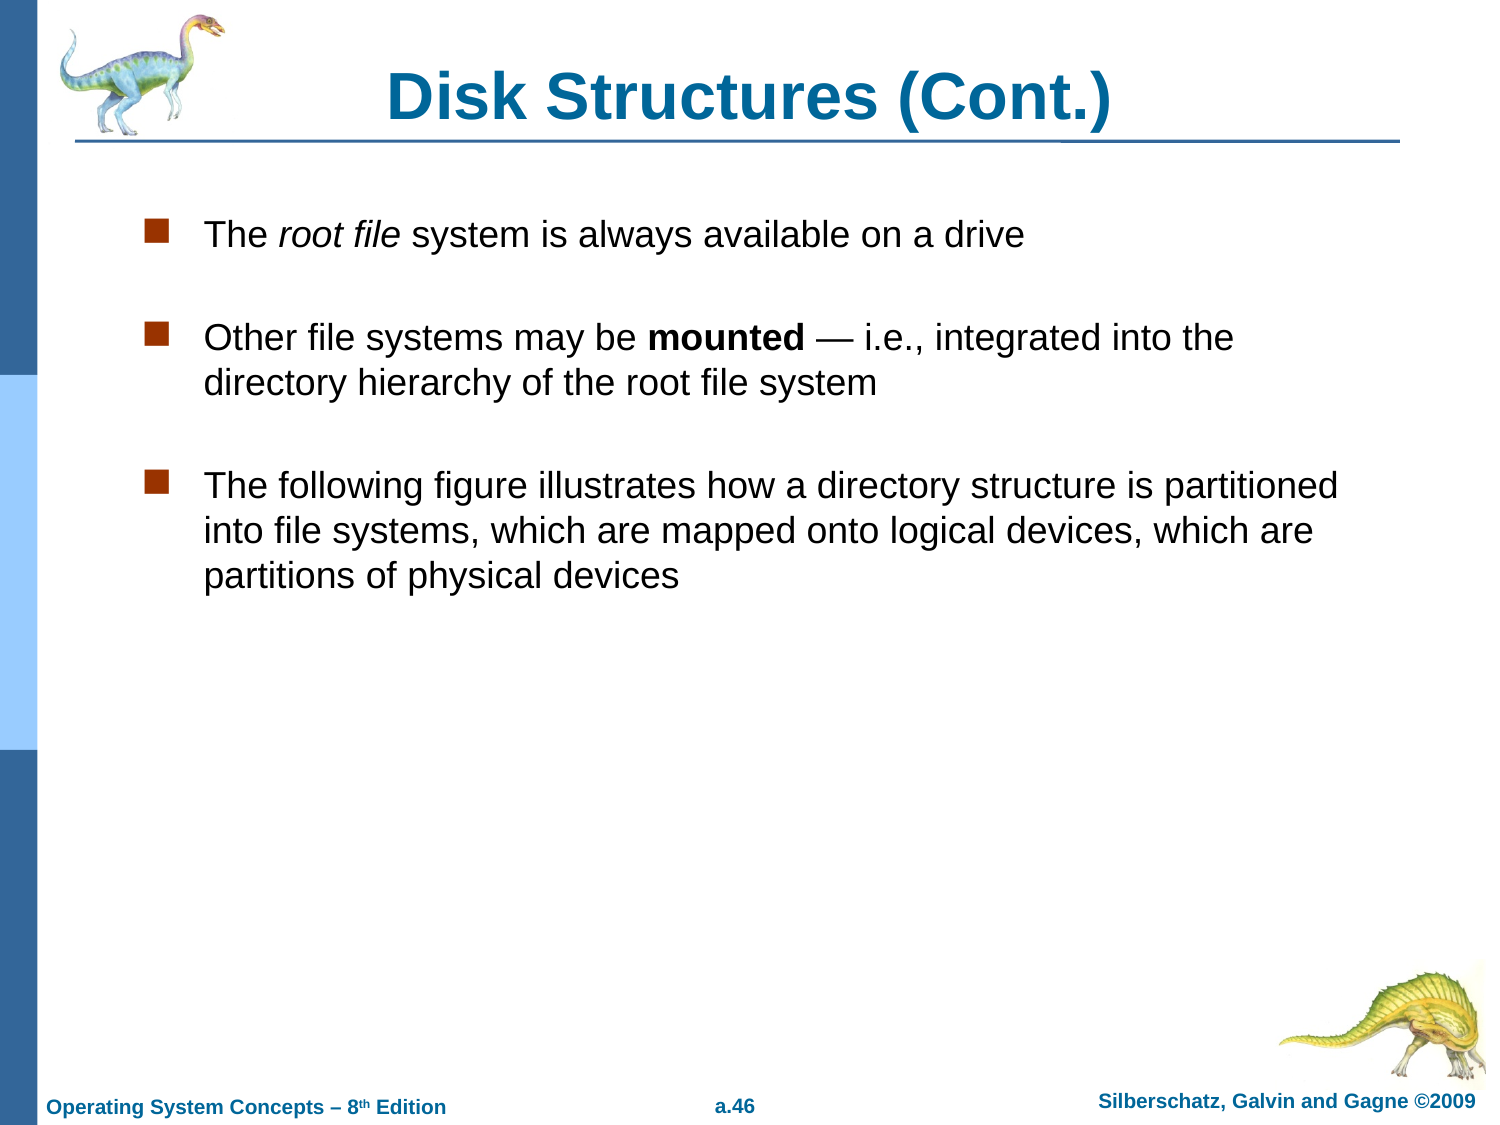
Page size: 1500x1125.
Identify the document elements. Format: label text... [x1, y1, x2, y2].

picture [46, 0, 243, 149]
title Disk Structures (Cont.) [74, 45, 1426, 141]
picture [1275, 959, 1486, 1090]
list The root file system is always available on a drive Other file systems may be mounted — i.e., integrated into the directory hierarchy of the root file system The following figure illustrates how a directory structure is partitioned into file systems, which are mapped onto logical devices, which are partitions of physical devices [132, 202, 1395, 946]
